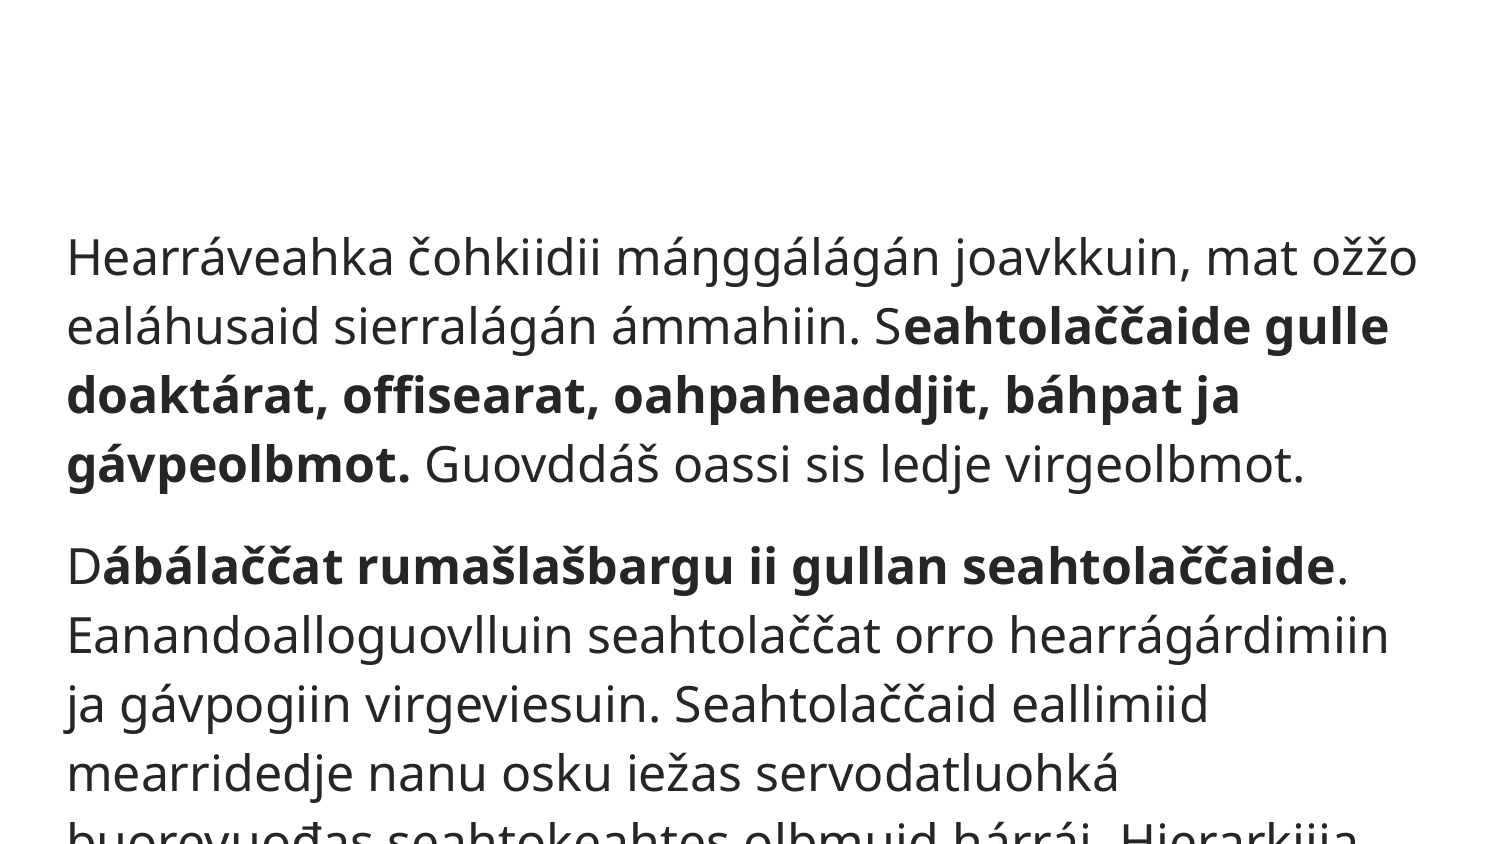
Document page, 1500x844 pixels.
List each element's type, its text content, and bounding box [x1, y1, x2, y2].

list Hearráveahka čohkiidii máŋggálágán joavkkuin, mat ožžo ealáhusaid sierralágán ámmahiin. Seahtolaččaide gulle doaktárat, offisearat, oahpaheaddjit, báhpat ja gávpeolbmot. Guovddáš oassi sis ledje virgeolbmot. Dábálaččat rumašlašbargu ii gullan seahtolaččaide. Eanandoalloguovlluin seahtolaččat orro hearrágárdimiin ja gávpogiin virgeviesuin. Seahtolaččaid eallimiid mearridedje nanu osku iežas servodatluohká buorevuođas seahtokeahtes olbmuid hárrái. Hierarkiija bođii ovdan lahtemiin, skuvlejumiin ja máilmmeoainnuin. Diđolašvuohta seađuin nannii servodaga stabiilavuođa. [51, 201, 1449, 750]
